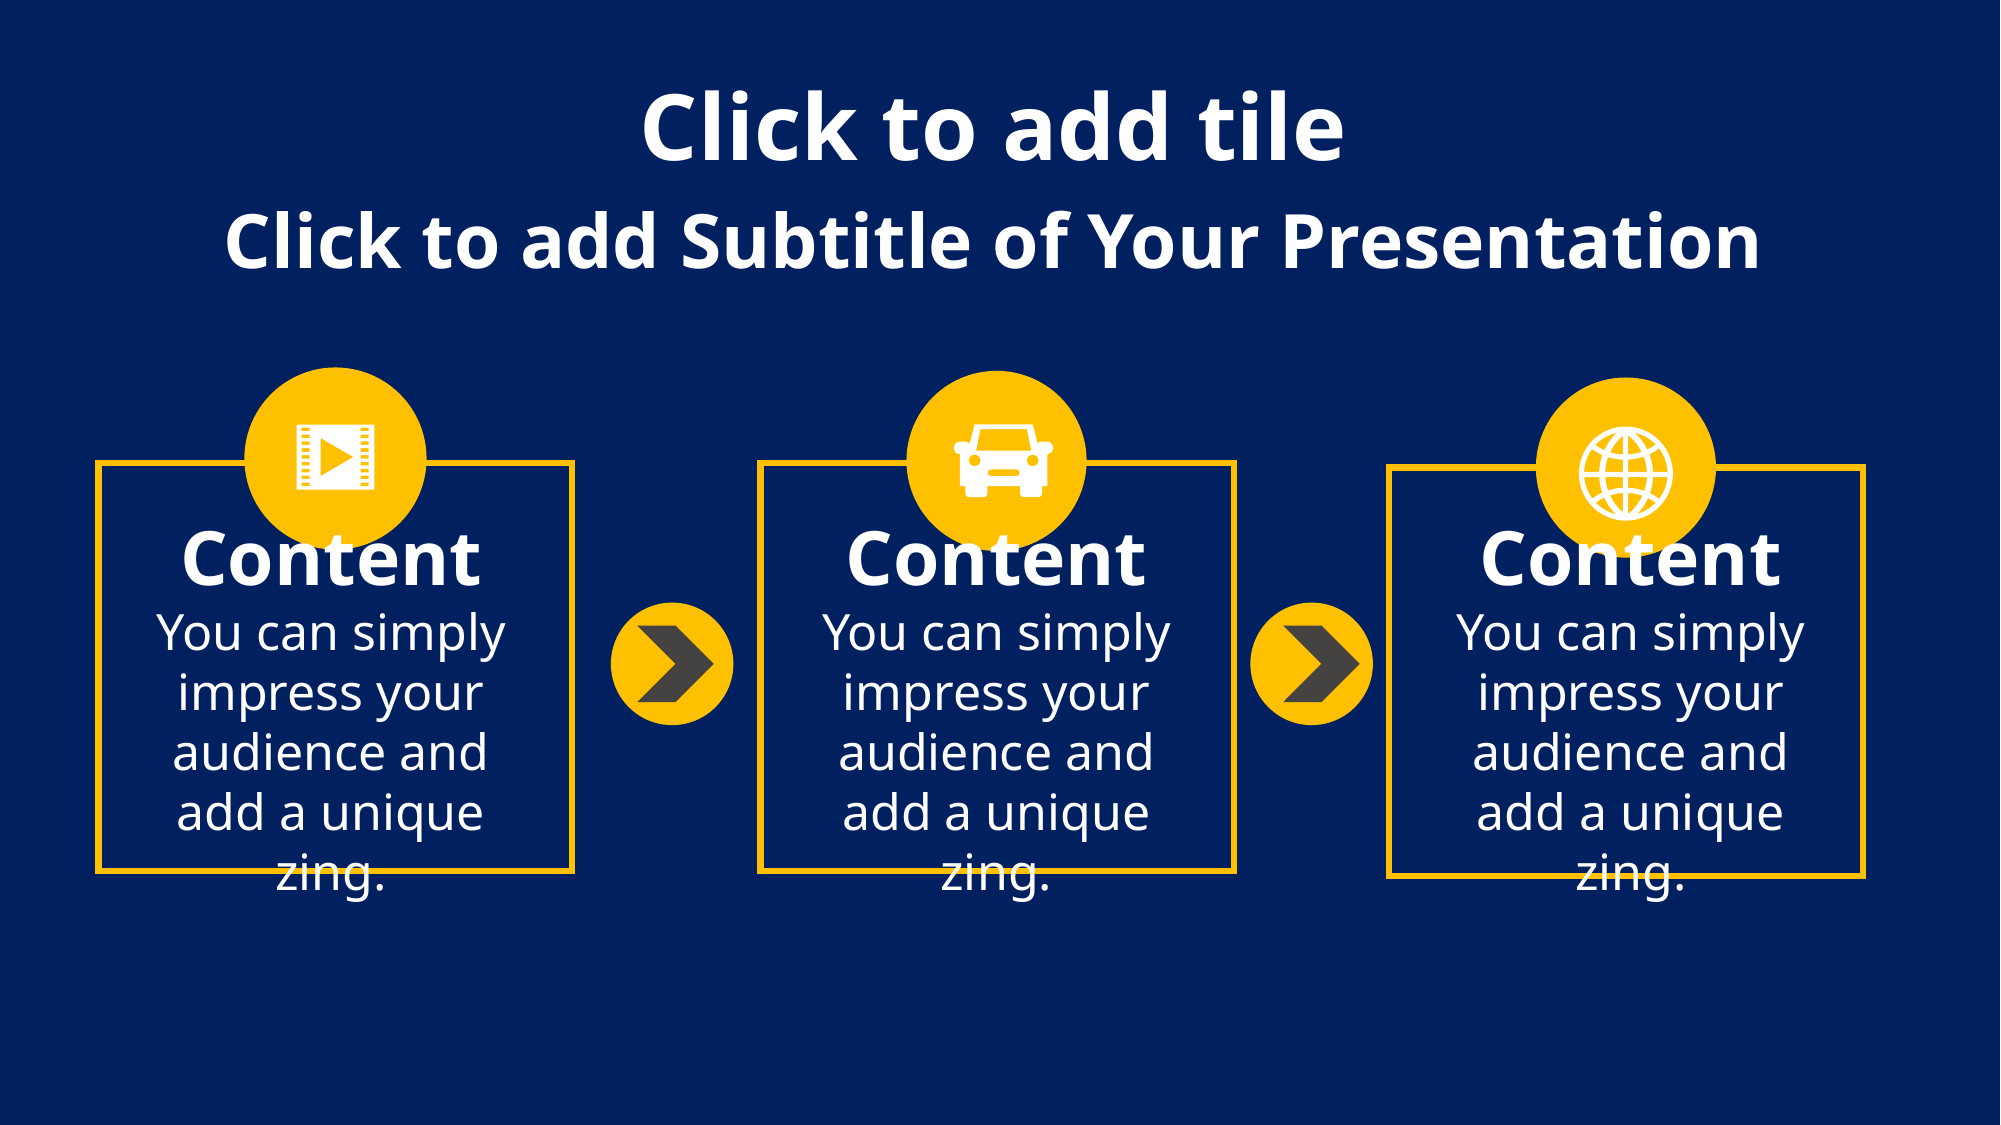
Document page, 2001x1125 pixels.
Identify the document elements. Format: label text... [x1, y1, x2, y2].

text_box Content You can simply impress your audience and add a unique zing. [123, 872, 539, 908]
text_box Content You can simply impress your audience and add a unique zing. [1422, 876, 1839, 908]
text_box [610, 602, 734, 726]
text_box Content You can simply impress your audience and add a unique zing. [788, 872, 1205, 908]
title Click to add tile [131, 73, 1857, 195]
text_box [1250, 602, 1373, 726]
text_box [1388, 377, 1863, 876]
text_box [760, 370, 1235, 872]
text_box Click to add Subtitle of Your Presentation [131, 195, 1857, 327]
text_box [98, 368, 573, 872]
